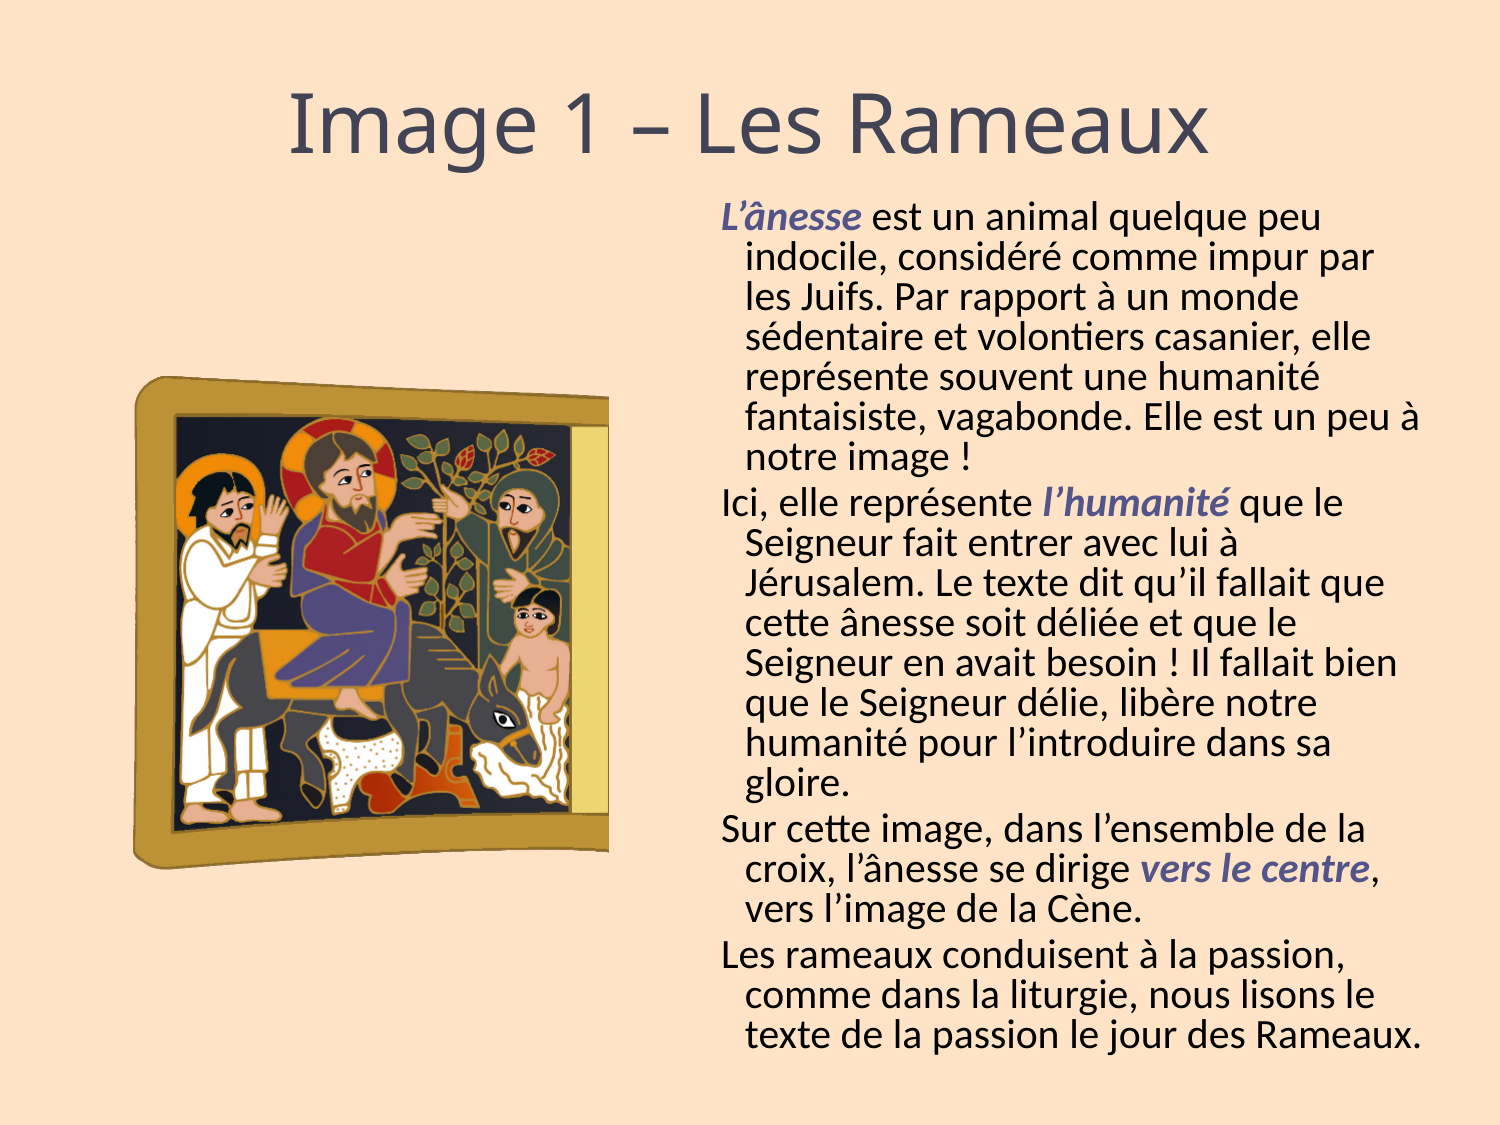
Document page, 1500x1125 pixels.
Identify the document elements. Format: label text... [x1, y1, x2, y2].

title Image 1 – Les Rameaux [116, 26, 1384, 214]
picture [96, 322, 610, 944]
list L’ânesse est un animal quelque peu indocile, considéré comme impur par les Juifs. Par rapport à un monde sédentaire et volontiers casanier, elle représente souvent une humanité fantaisiste, vagabonde. Elle est un peu à notre image ! Ici, elle représente l’humanité que le Seigneur fait entrer avec lui à Jérusalem. Le texte dit qu’il fallait que cette ânesse soit déliée et que le Seigneur en avait besoin ! Il fallait bien que le Seigneur délie, libère notre humanité pour l’introduire dans sa gloire. Sur cette image, dans l’ensemble de la croix, l’ânesse se dirige vers le centre, vers l’image de la Cène. Les rameaux conduisent à la passion, comme dans la liturgie, nous lisons le texte de la passion le jour des Rameaux. [687, 191, 1440, 1076]
